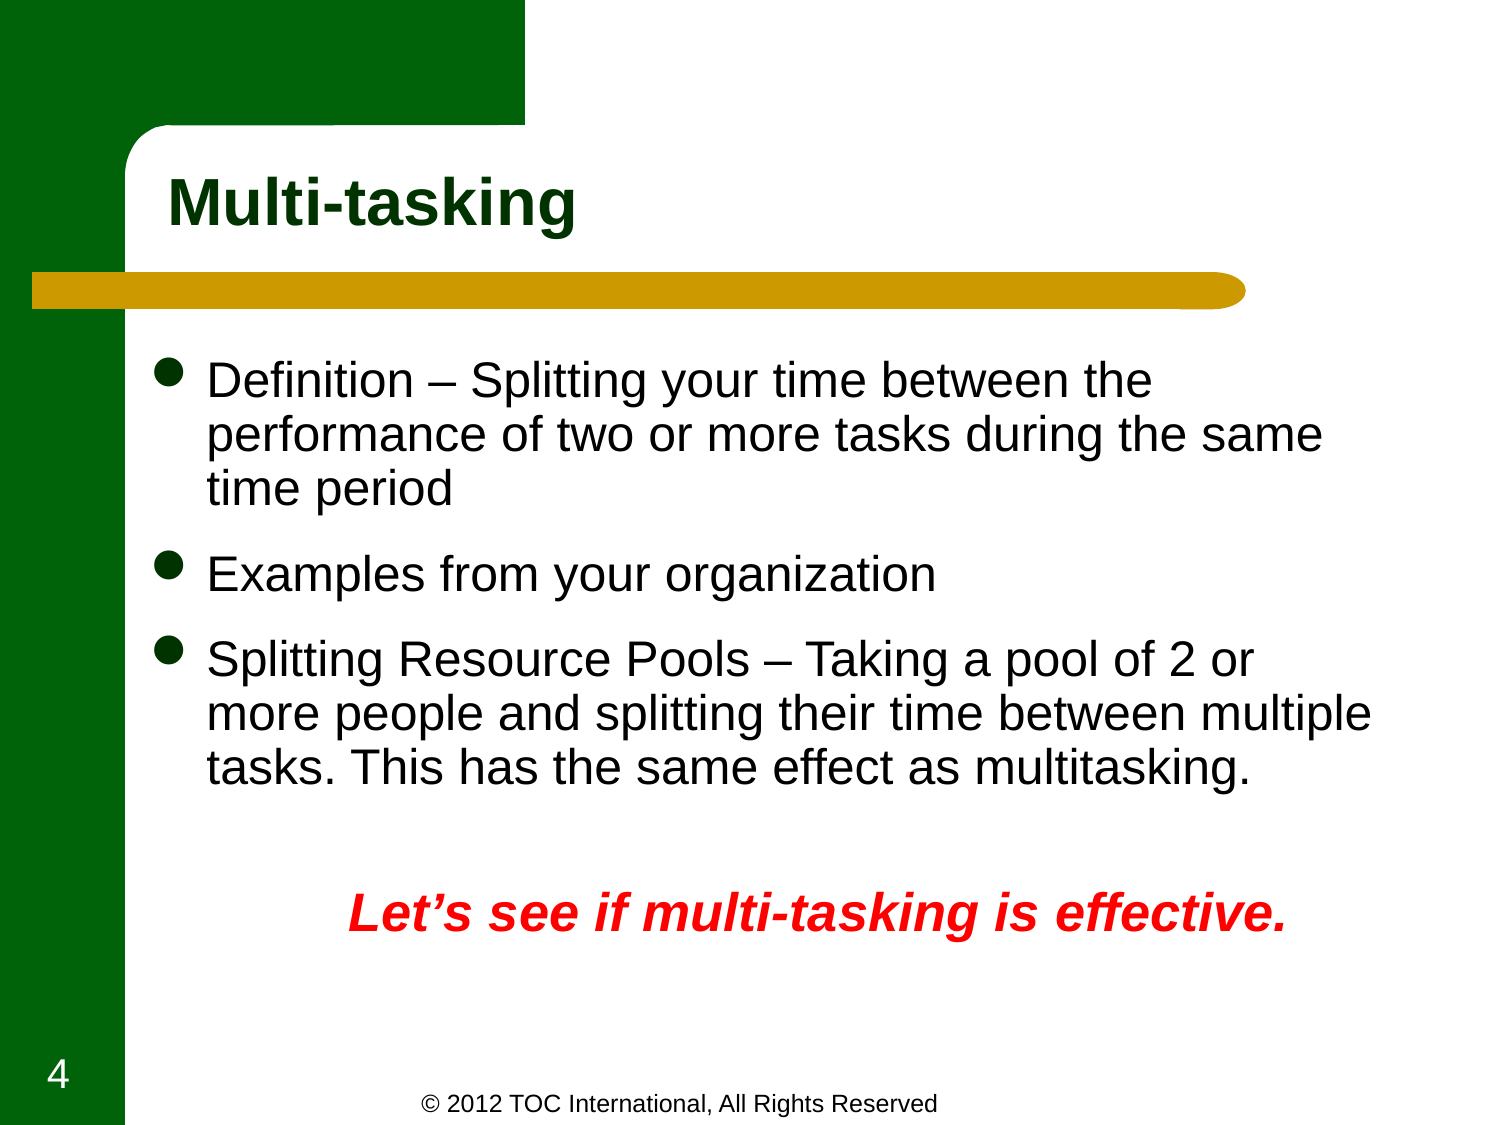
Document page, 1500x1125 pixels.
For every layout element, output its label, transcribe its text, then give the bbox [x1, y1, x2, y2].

text_box Definition – Splitting your time between the performance of two or more tasks during the same time period Examples from your organization Splitting Resource Pools – Taking a pool of 2 or more people and splitting their time between multiple tasks. This has the same effect as multitasking. [135, 347, 1398, 741]
text_box Multi-tasking [140, 71, 1441, 259]
text_box Let’s see if multi-tasking is effective. [202, 870, 1436, 971]
slide_number 4 [0, 1023, 118, 1105]
